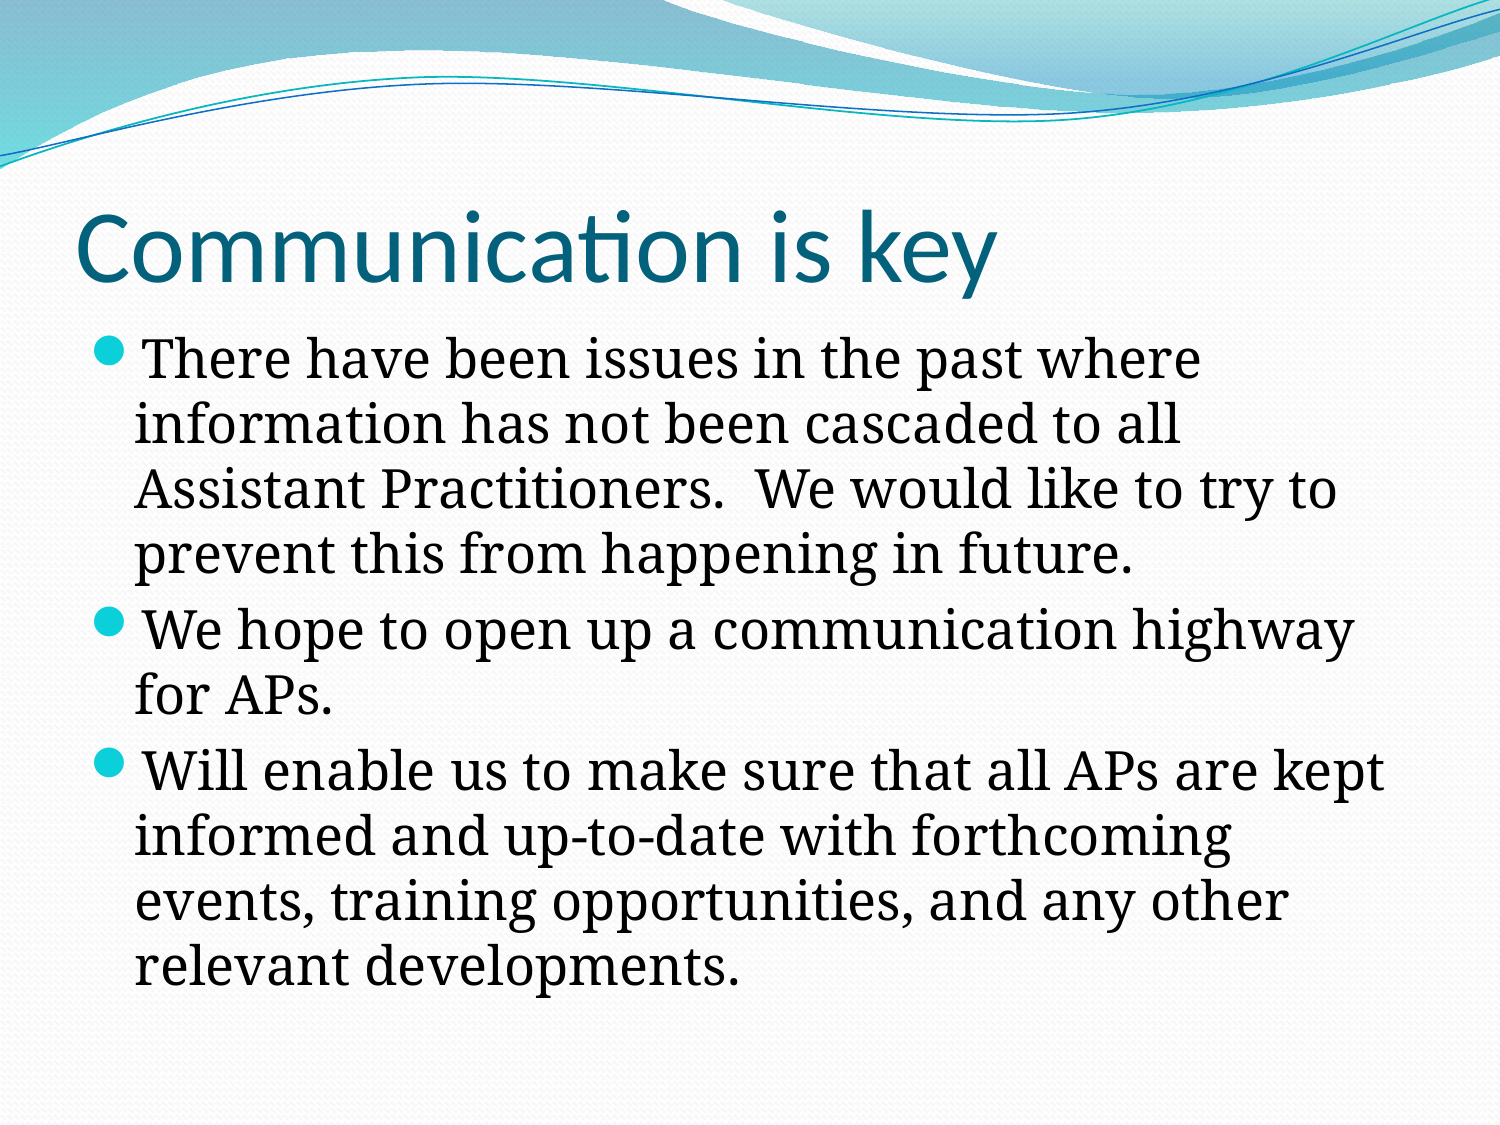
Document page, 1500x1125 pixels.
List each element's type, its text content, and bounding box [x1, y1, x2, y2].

title Communication is key [75, 115, 1425, 303]
list There have been issues in the past where information has not been cascaded to all Assistant Practitioners. We would like to try to prevent this from happening in future. We hope to open up a communication highway for APs. Will enable us to make sure that all APs are kept informed and up-to-date with forthcoming events, training opportunities, and any other relevant developments. [75, 317, 1425, 1038]
